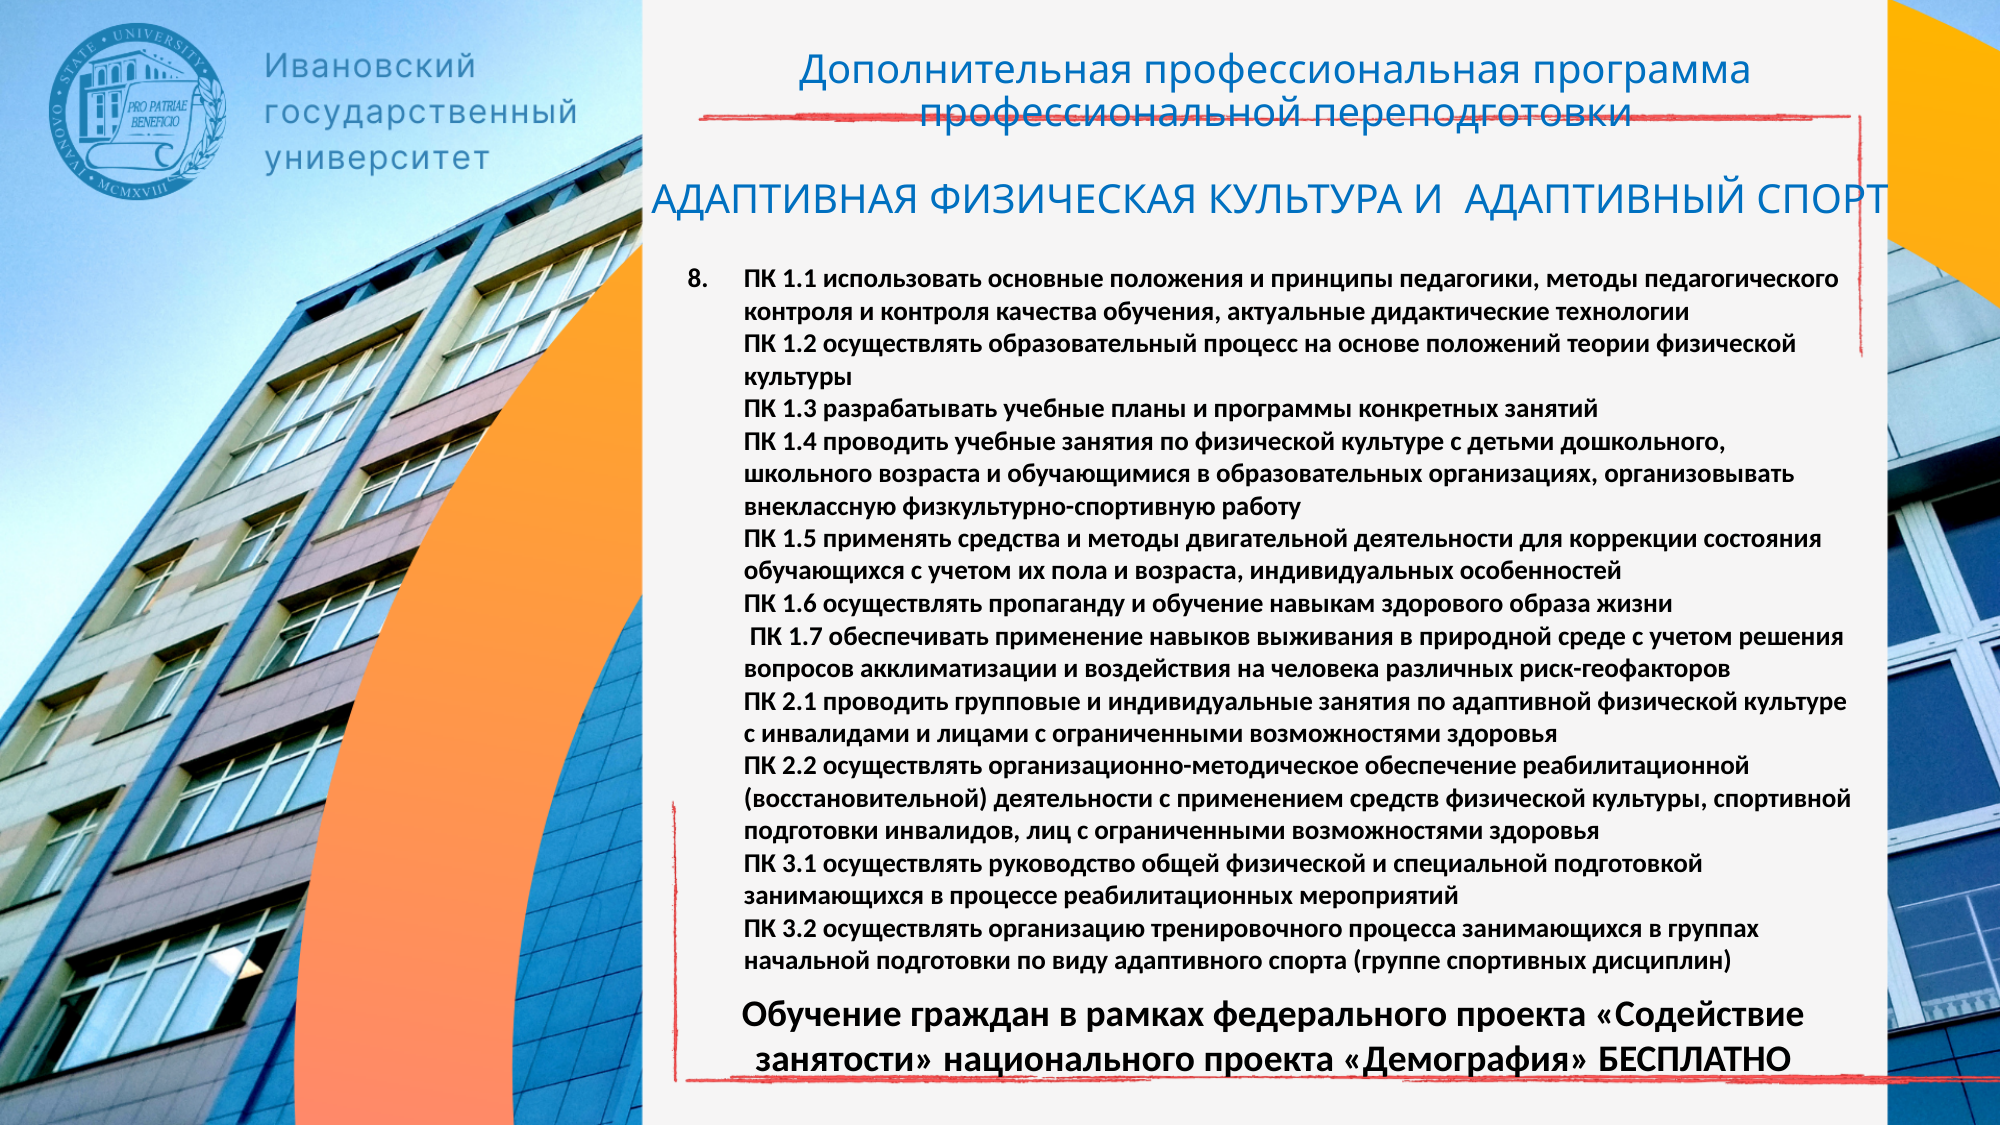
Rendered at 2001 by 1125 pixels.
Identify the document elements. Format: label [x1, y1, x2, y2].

list [0, 0, 2000, 1125]
